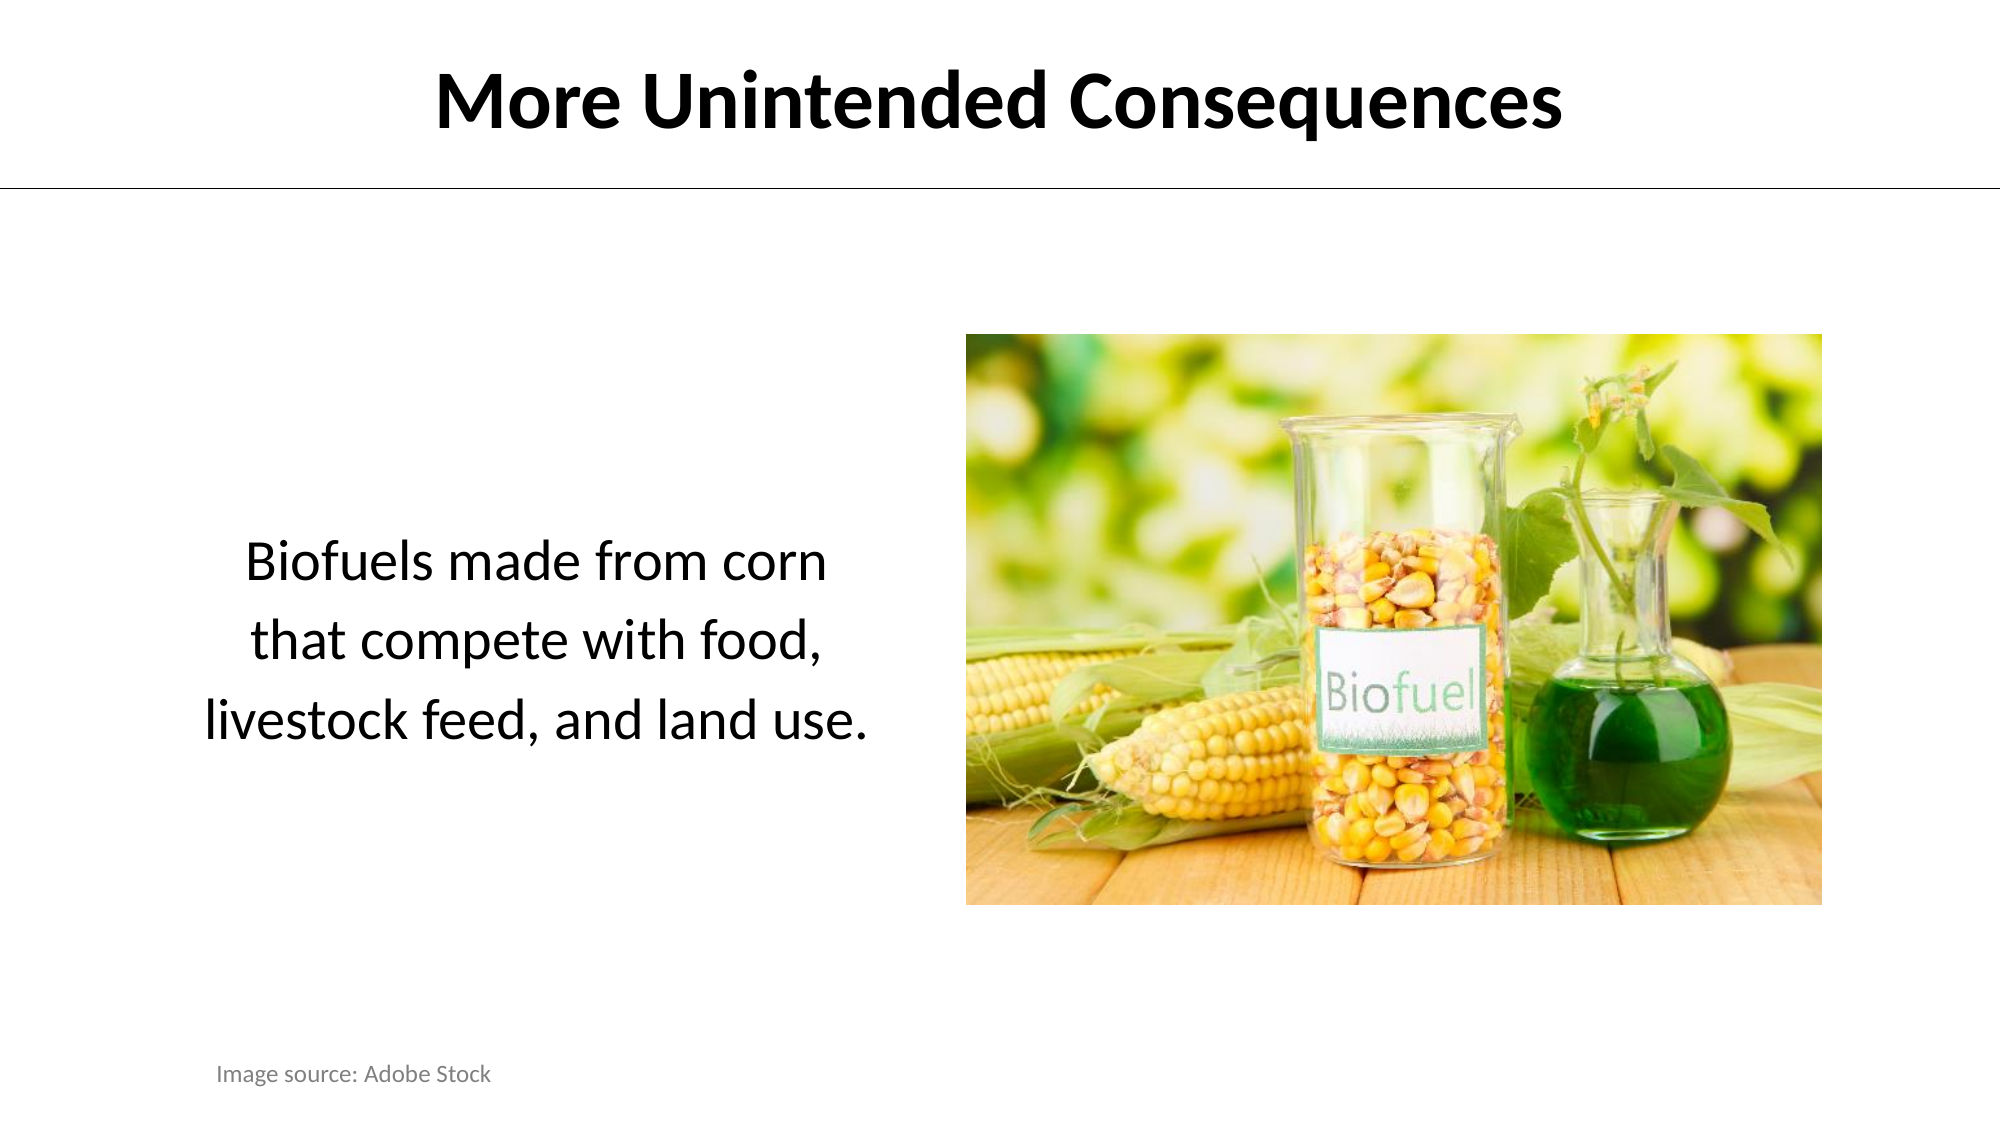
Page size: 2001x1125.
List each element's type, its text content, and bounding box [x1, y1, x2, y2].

text_box More Unintended Consequences [420, 37, 1580, 153]
picture [966, 334, 1822, 905]
list Biofuels made from corn that compete with food, livestock feed, and land use. [181, 504, 893, 1125]
text_box Image source: Adobe Stock [201, 1049, 507, 1095]
